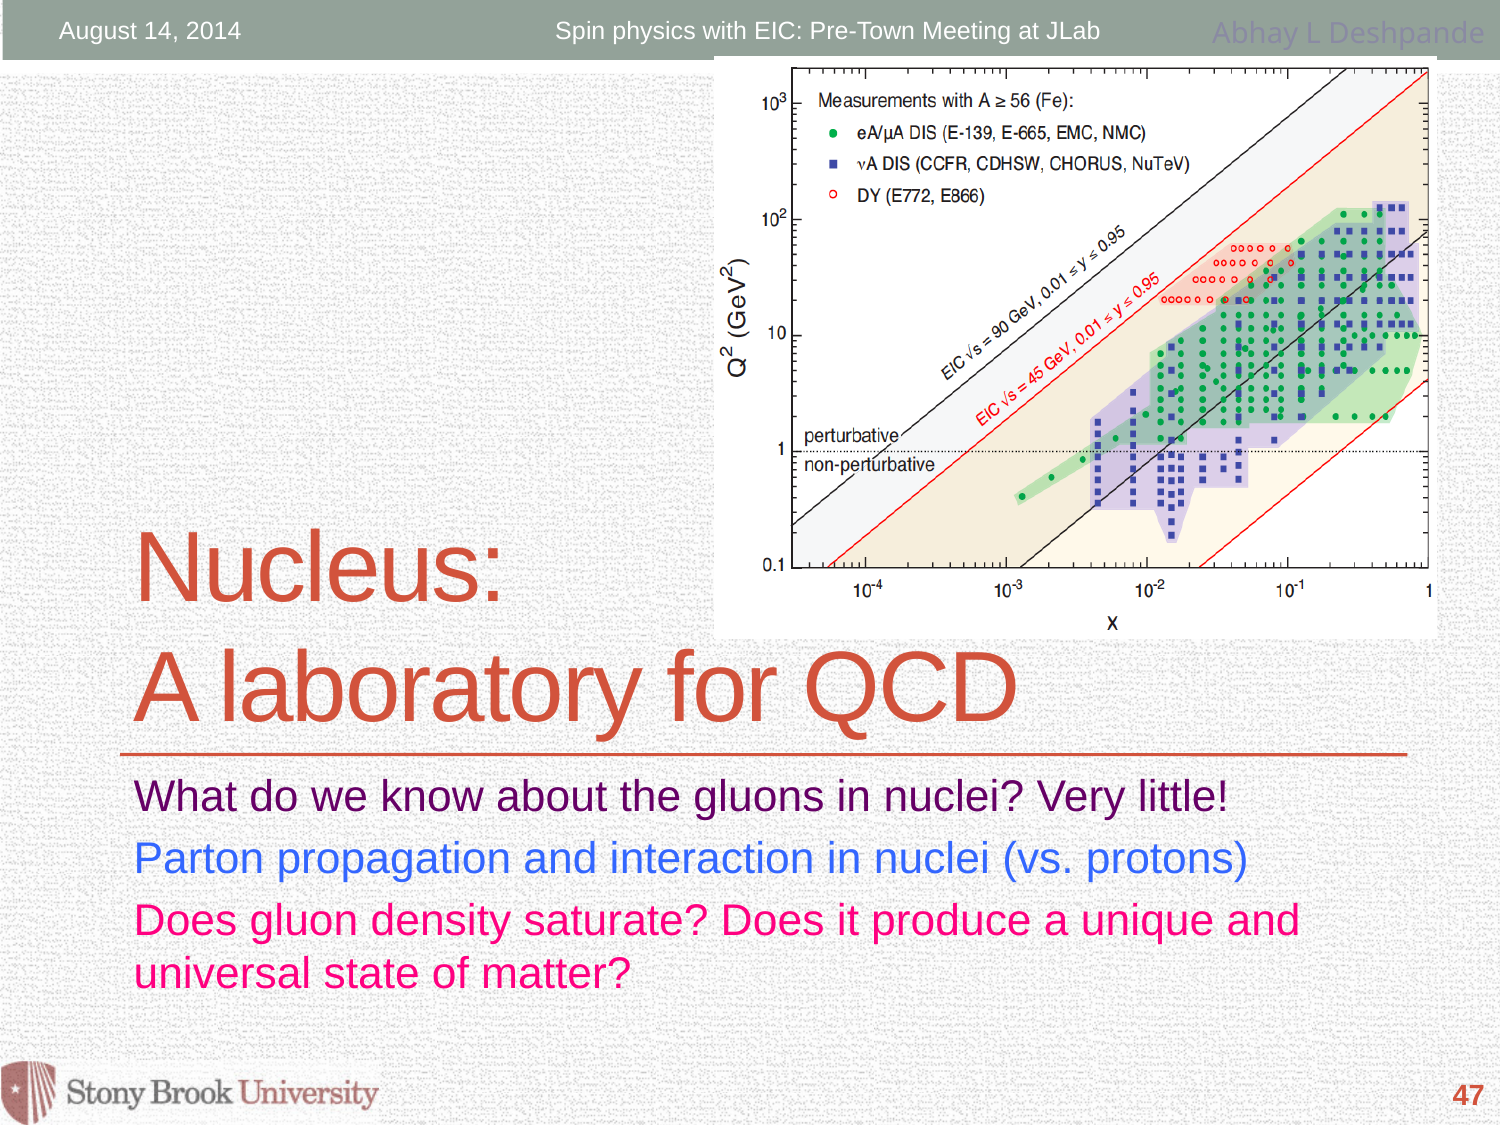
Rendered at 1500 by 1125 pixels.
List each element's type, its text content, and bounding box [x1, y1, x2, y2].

slide_number 47 [1325, 1067, 1500, 1121]
picture [714, 56, 1437, 639]
list What do we know about the gluons in nuclei? Very little! Parton propagation and interaction in nuclei (vs. protons) Does gluon density saturate? Does it produce a unique and universal state of matter? [118, 758, 1500, 1006]
footer Spin physics with EIC: Pre-Town Meeting at JLab [365, 3, 1124, 57]
title Nucleus: A laboratory for QCD [118, 387, 1394, 749]
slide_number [43, 3, 365, 57]
